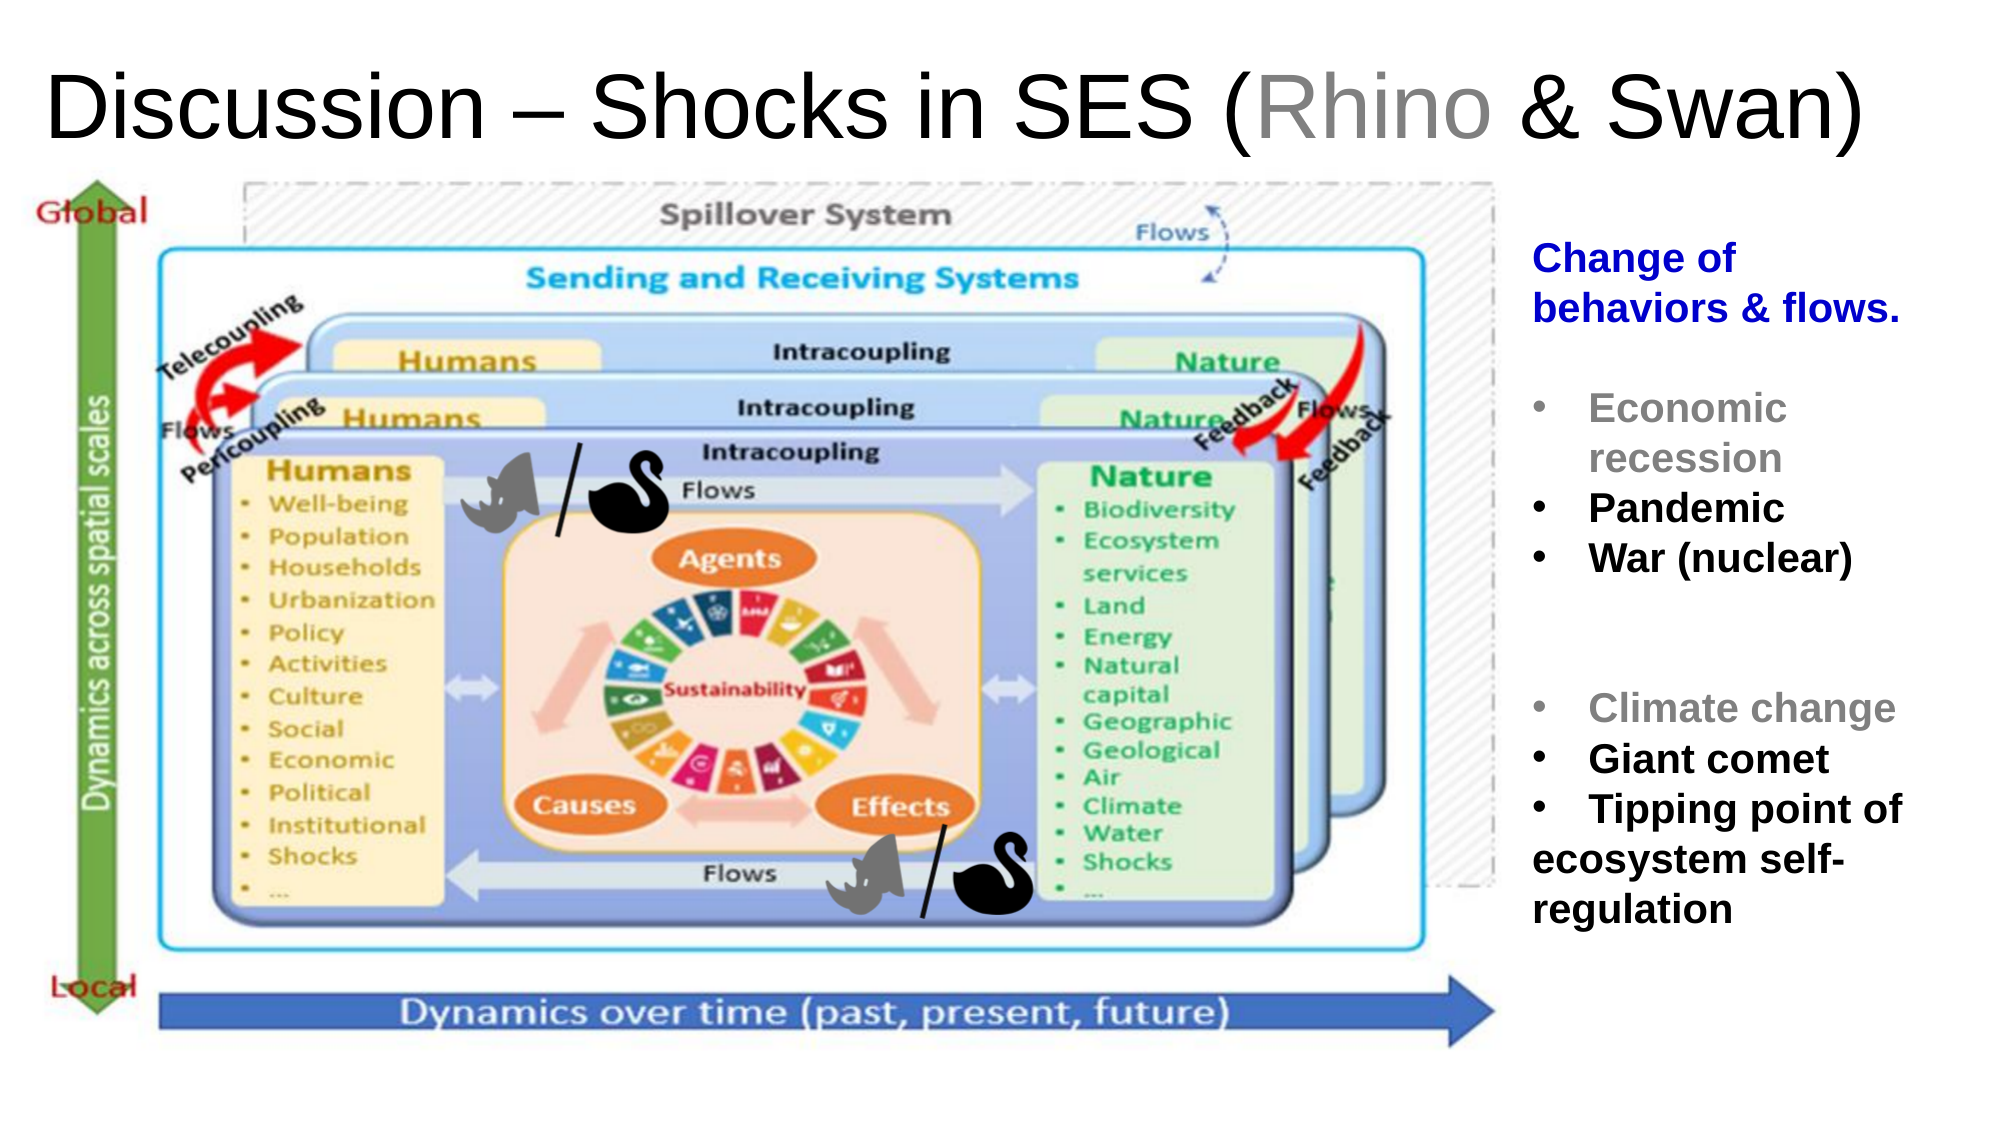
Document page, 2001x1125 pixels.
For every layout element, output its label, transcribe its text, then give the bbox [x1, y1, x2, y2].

text_box Discussion – Shocks in SES (Rhino & Swan) [29, 0, 1899, 218]
text_box Change of behaviors & flows. Economic recession Pandemic War (nuclear) Climate change Giant comet Tipping point of ecosystem self-regulation [1526, 223, 1959, 1039]
picture [21, 167, 1526, 1053]
